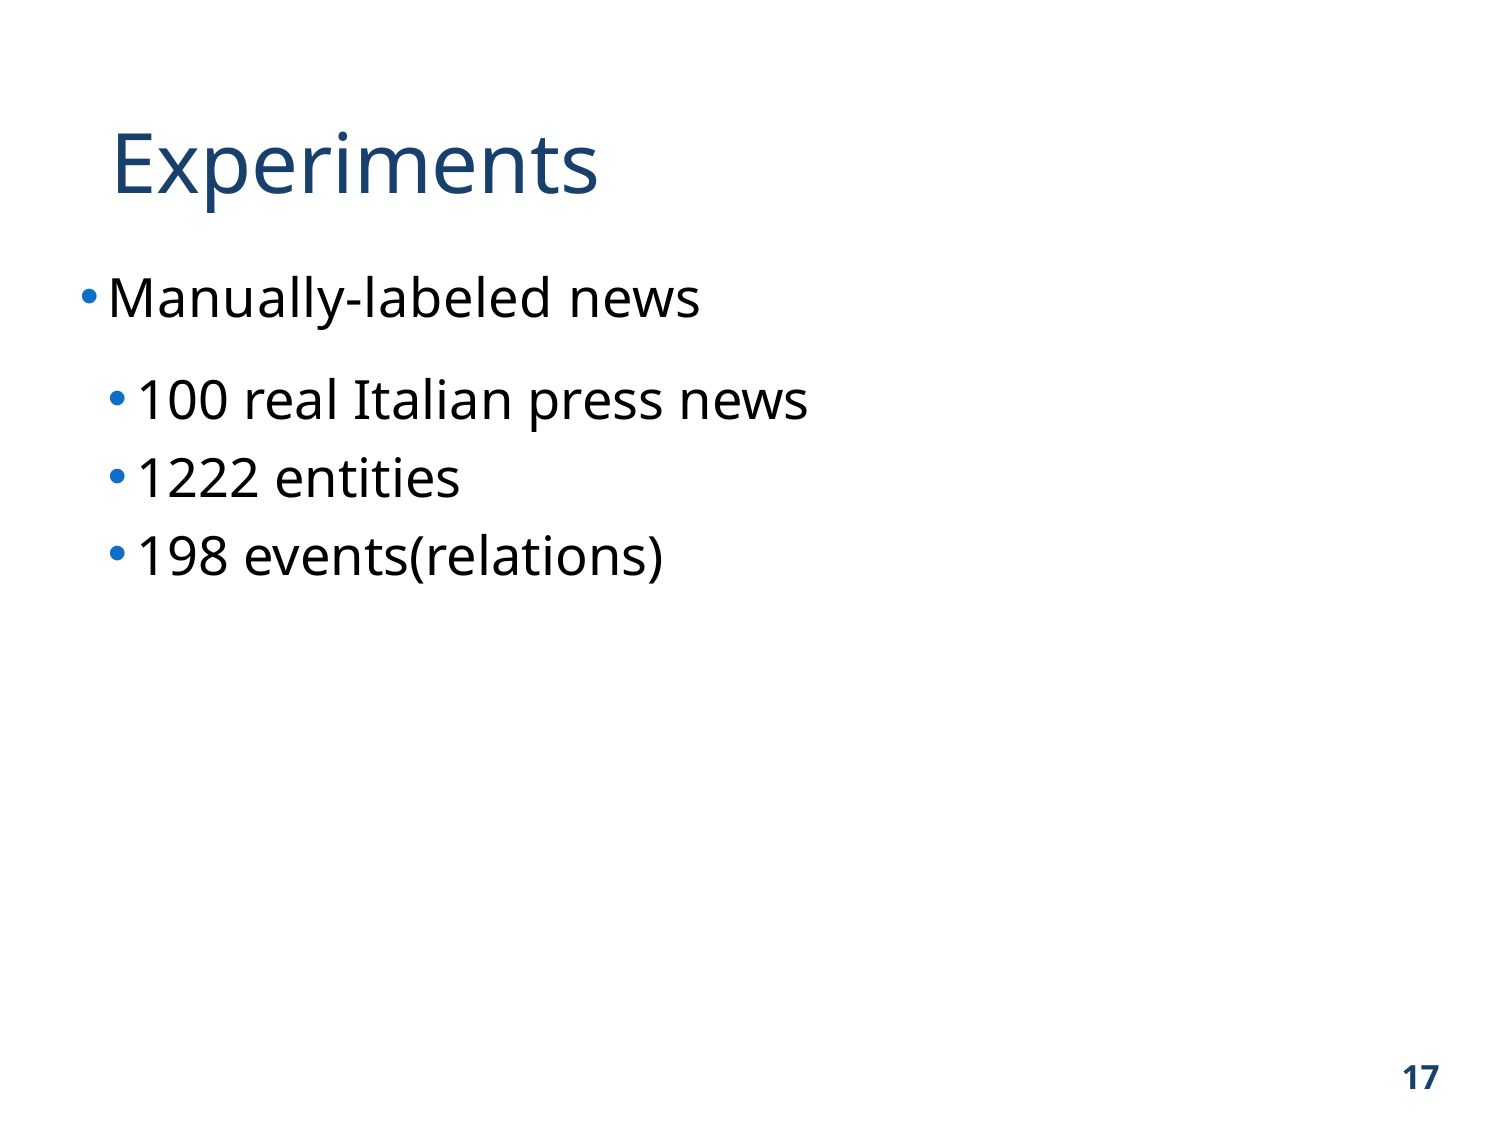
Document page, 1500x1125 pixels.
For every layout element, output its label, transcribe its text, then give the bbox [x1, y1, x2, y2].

slide_number 17 [1310, 1054, 1455, 1103]
text_box Experiments [95, 42, 1500, 218]
text_box Manually-labeled news 100 real Italian press news 1222 entities 198 events(relations) [64, 255, 1475, 1083]
